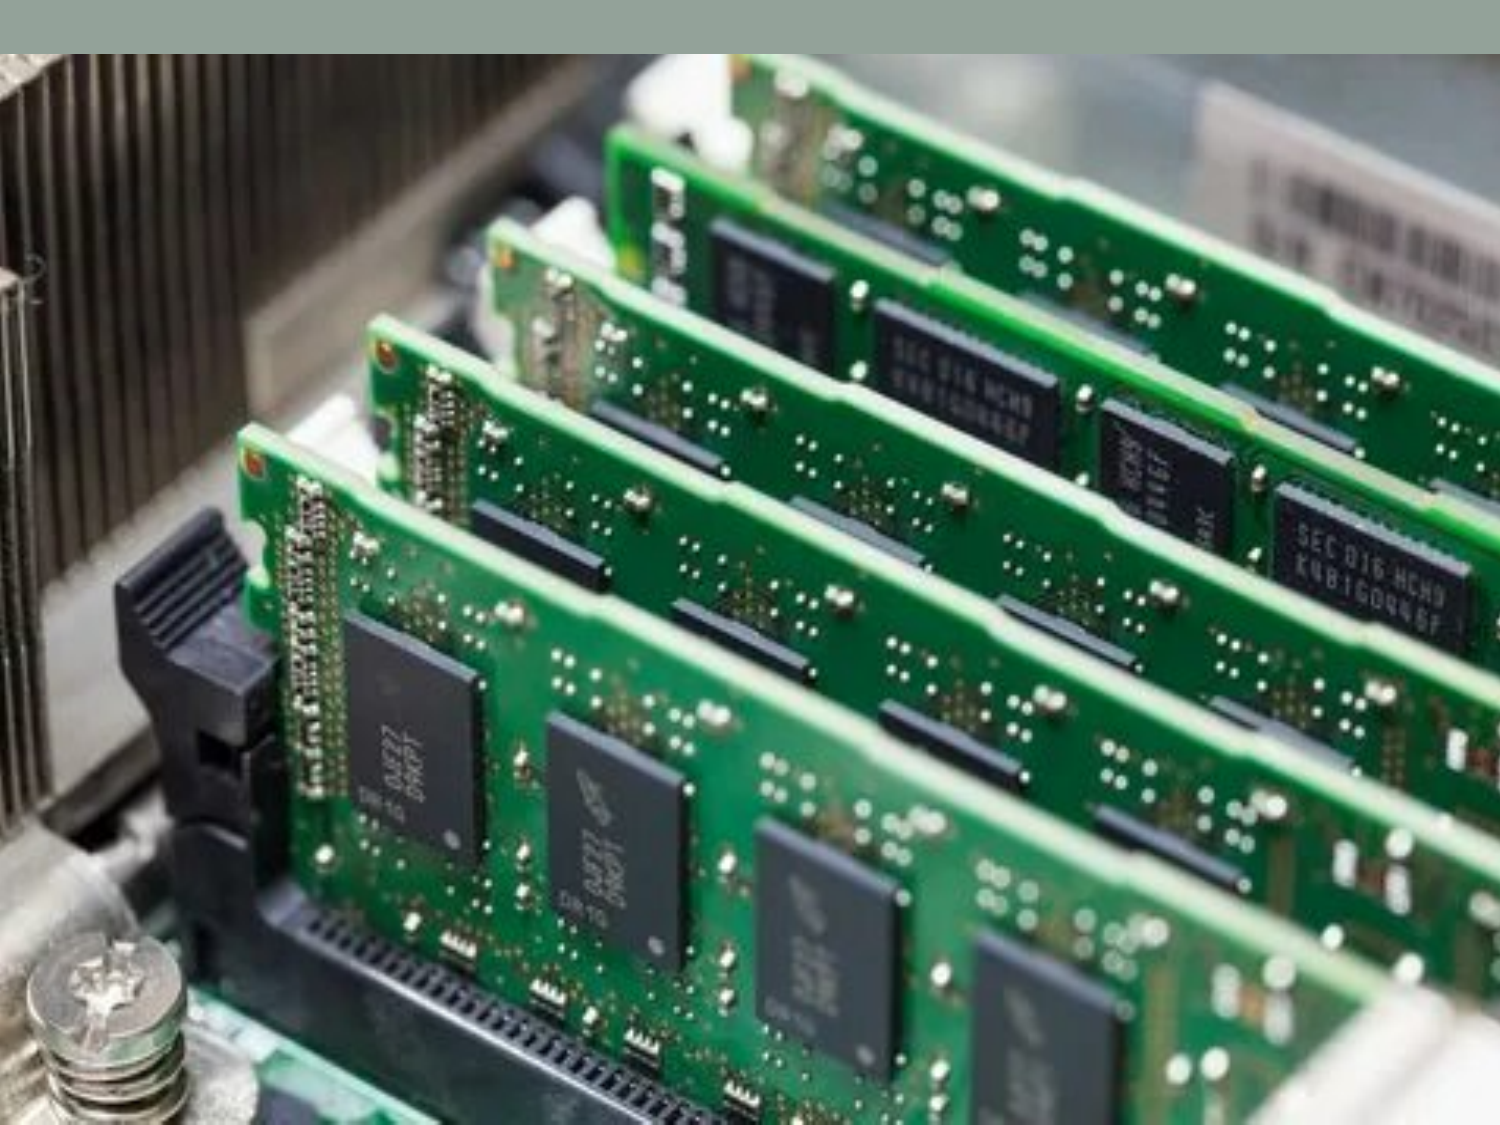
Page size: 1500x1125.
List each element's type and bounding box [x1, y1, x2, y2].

list [0, 54, 1500, 1125]
